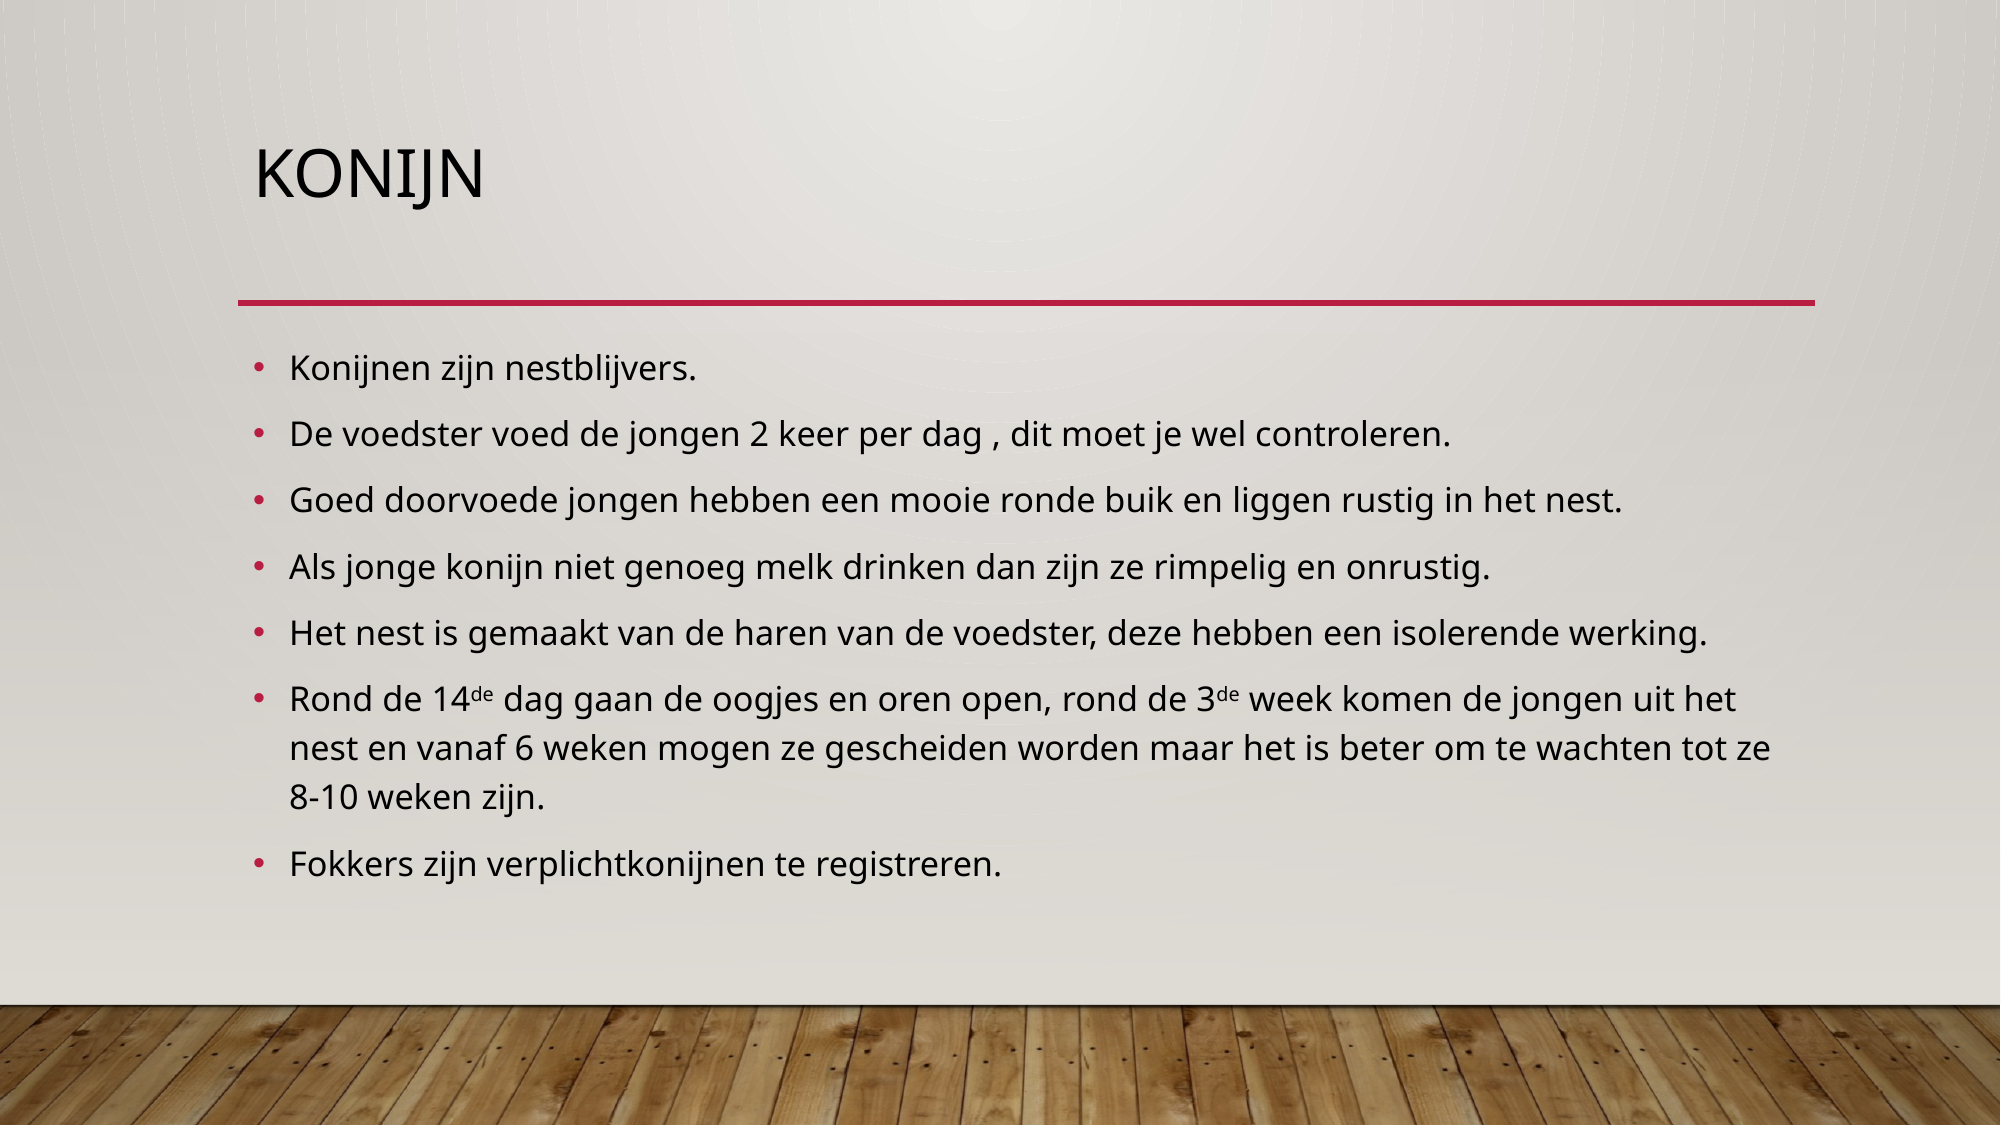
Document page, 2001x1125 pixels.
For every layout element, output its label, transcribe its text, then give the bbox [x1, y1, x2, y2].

title konijn [238, 131, 1814, 305]
picture [0, 1005, 2000, 1125]
list Konijnen zijn nestblijvers. De voedster voed de jongen 2 keer per dag , dit moet je wel controleren. Goed doorvoede jongen hebben een mooie ronde buik en liggen rustig in het nest. Als jonge konijn niet genoeg melk drinken dan zijn ze rimpelig en onrustig. Het nest is gemaakt van de haren van de voedster, deze hebben een isolerende werking. Rond de 14de dag gaan de oogjes en oren open, rond de 3de week komen de jongen uit het nest en vanaf 6 weken mogen ze gescheiden worden maar het is beter om te wachten tot ze 8-10 weken zijn. Fokkers zijn verplichtkonijnen te registreren. [238, 330, 1814, 897]
